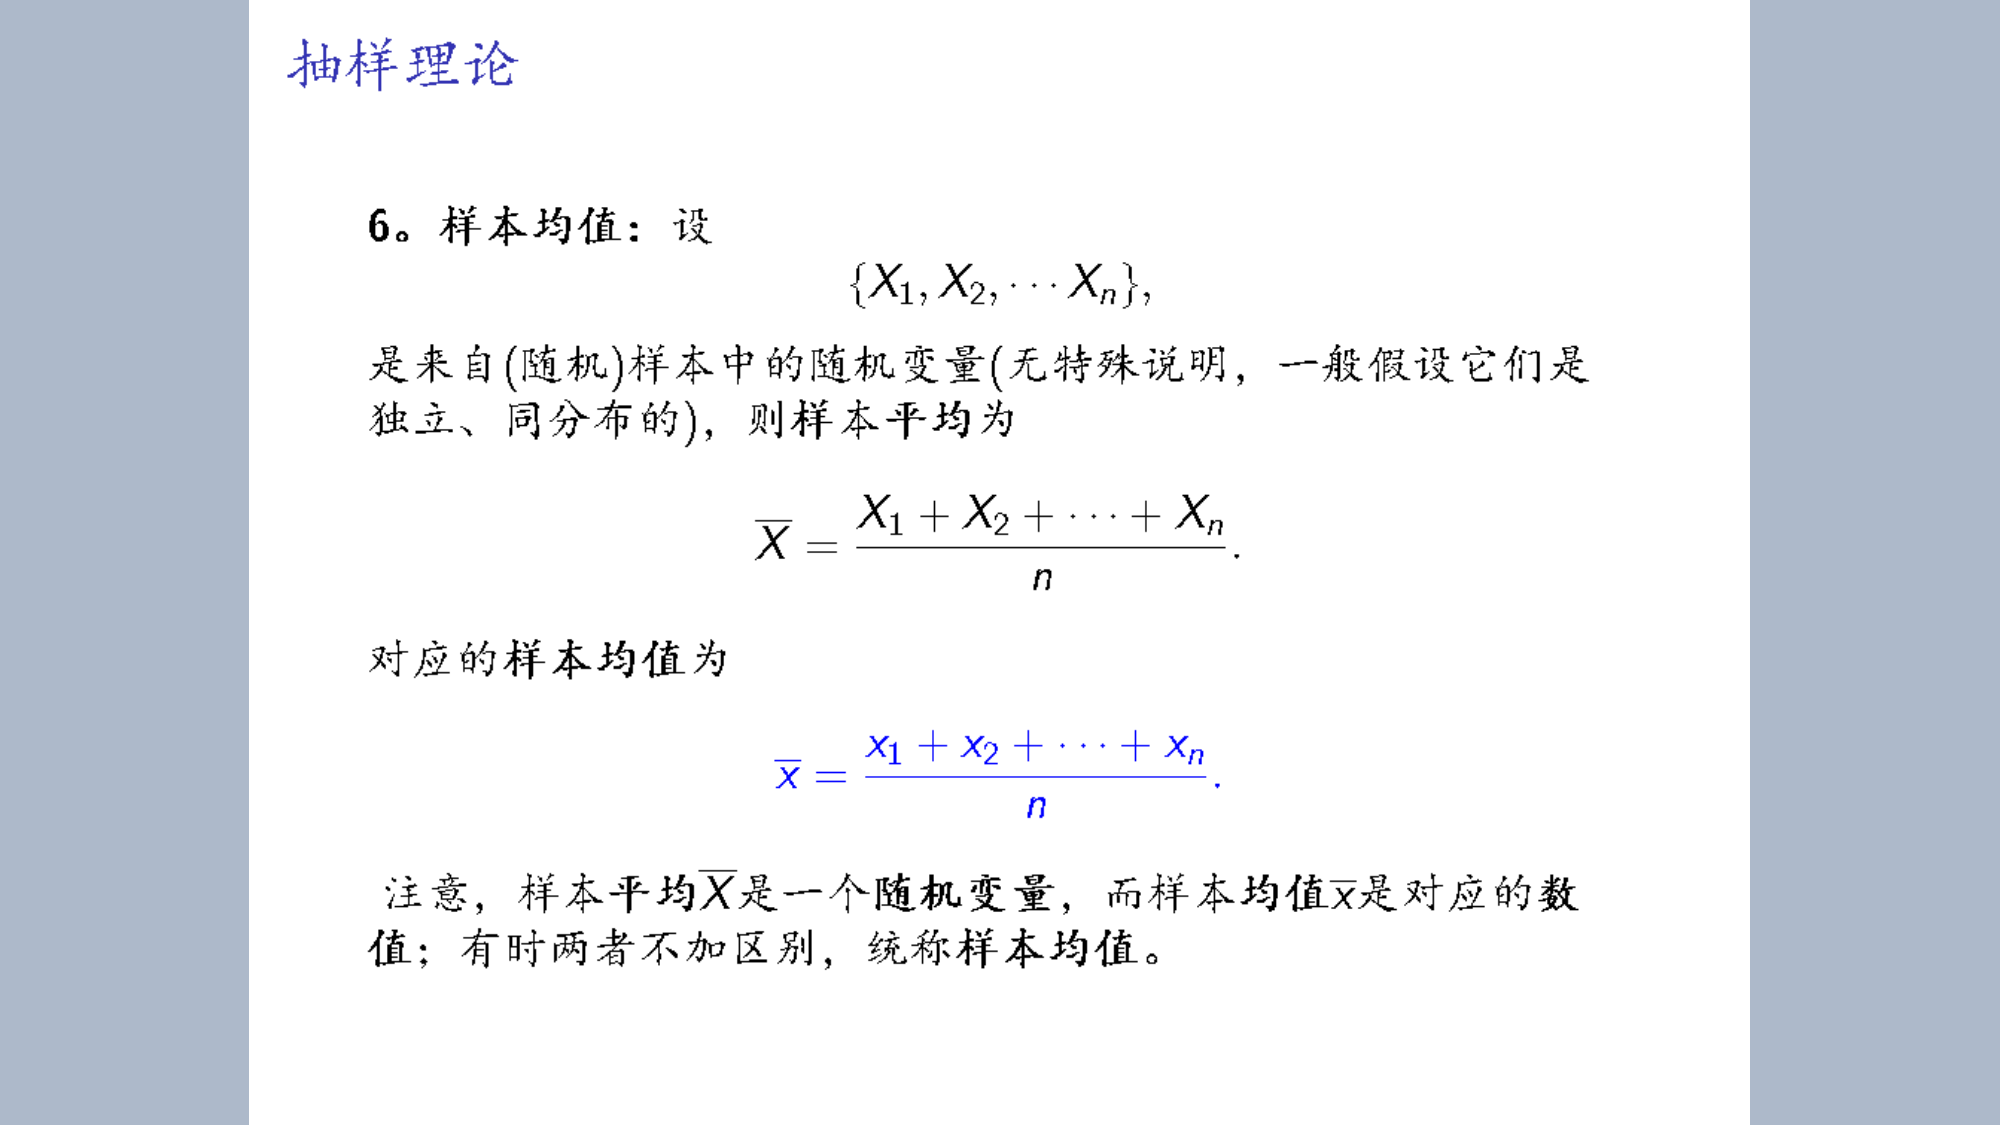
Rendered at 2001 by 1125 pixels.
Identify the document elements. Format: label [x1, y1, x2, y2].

picture [249, 0, 1750, 1125]
